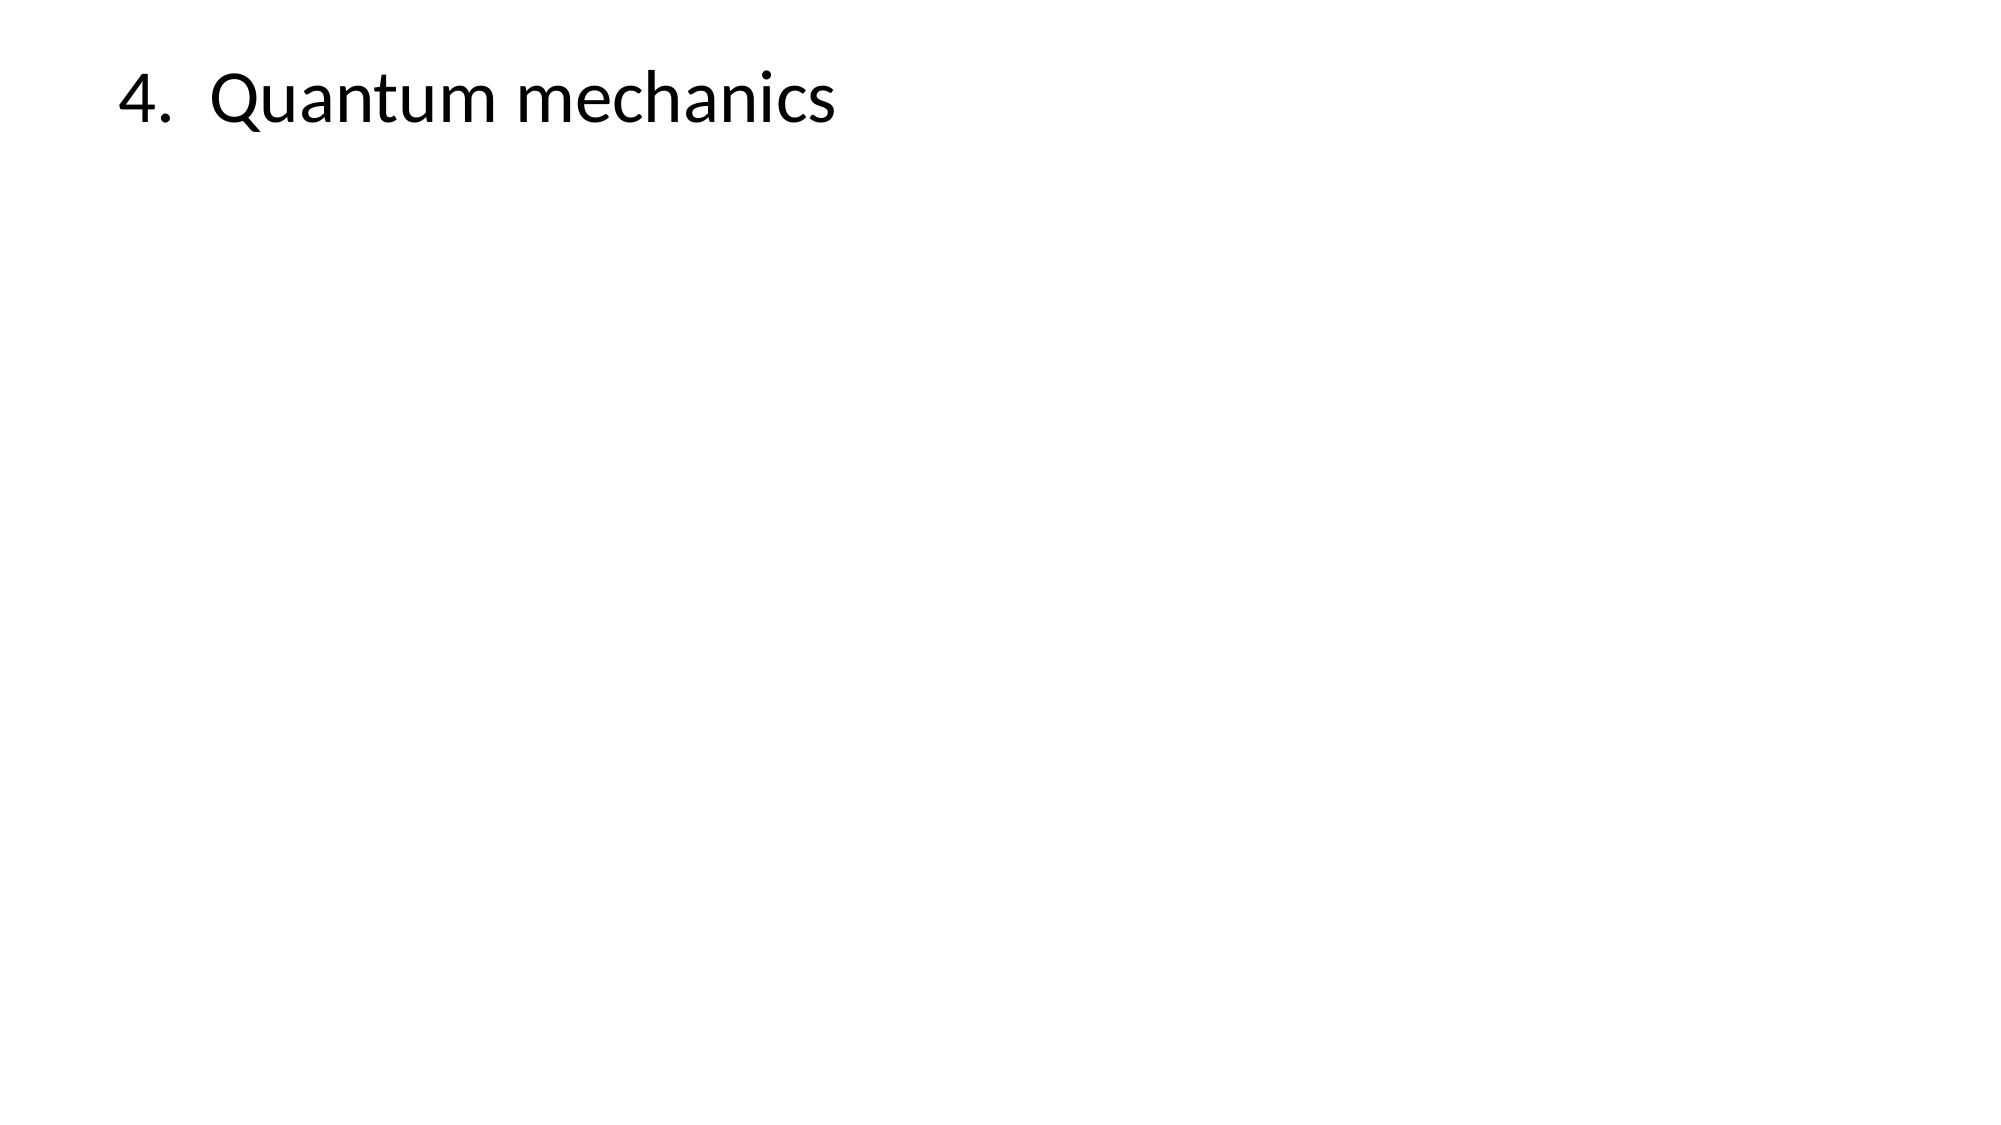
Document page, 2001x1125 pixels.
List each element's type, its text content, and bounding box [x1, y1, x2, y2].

text_box 4. Quantum mechanics [103, 40, 1937, 146]
